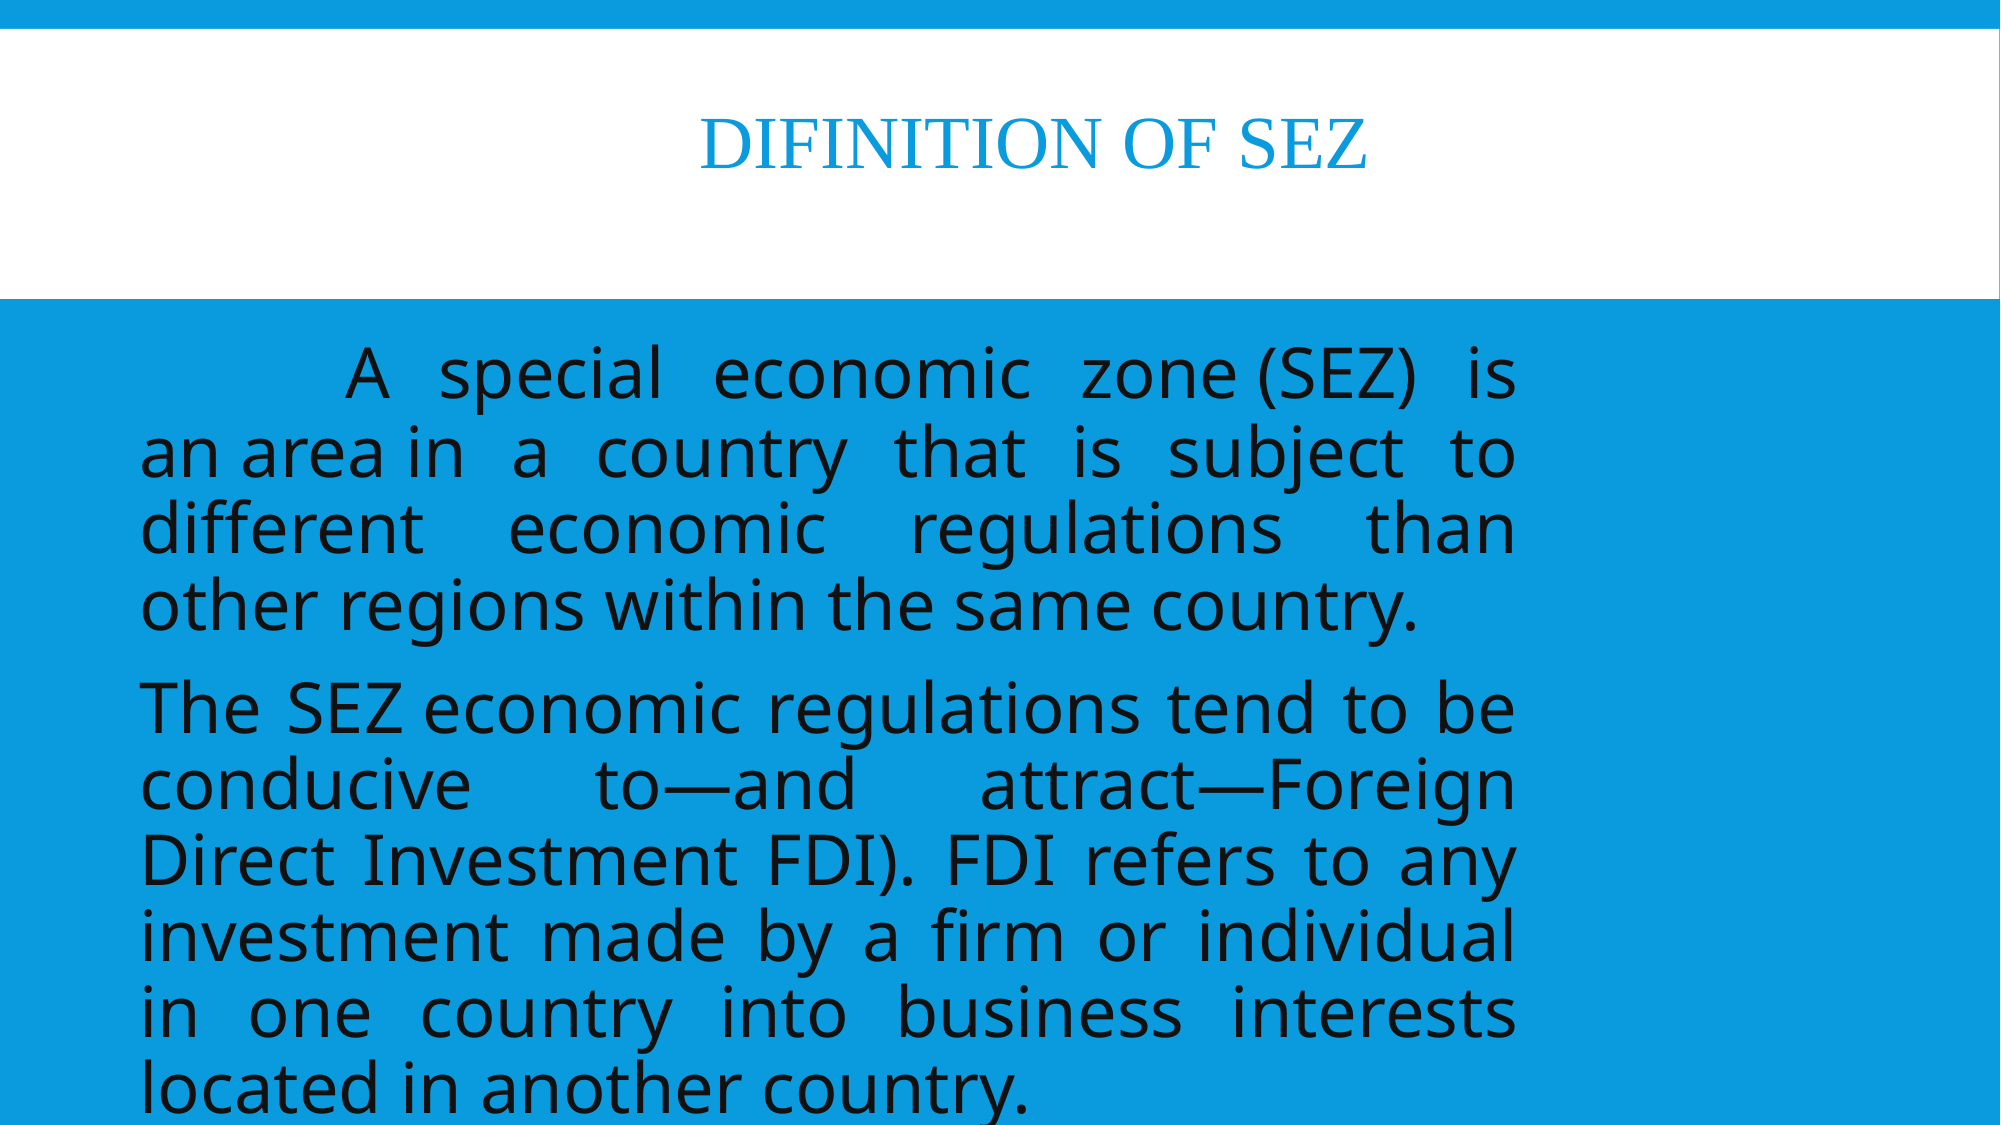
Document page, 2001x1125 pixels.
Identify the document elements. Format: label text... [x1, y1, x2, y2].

title DIFINITION OF SEZ [197, 46, 1803, 235]
list A special economic zone (SEZ) is an area in a country that is subject to different economic regulations than other regions within the same country. The SEZ economic regulations tend to be conducive to—and attract—Foreign Direct Investment FDI). FDI refers to any investment made by a firm or individual in one country into business interests located in another country. [124, 316, 1535, 1125]
